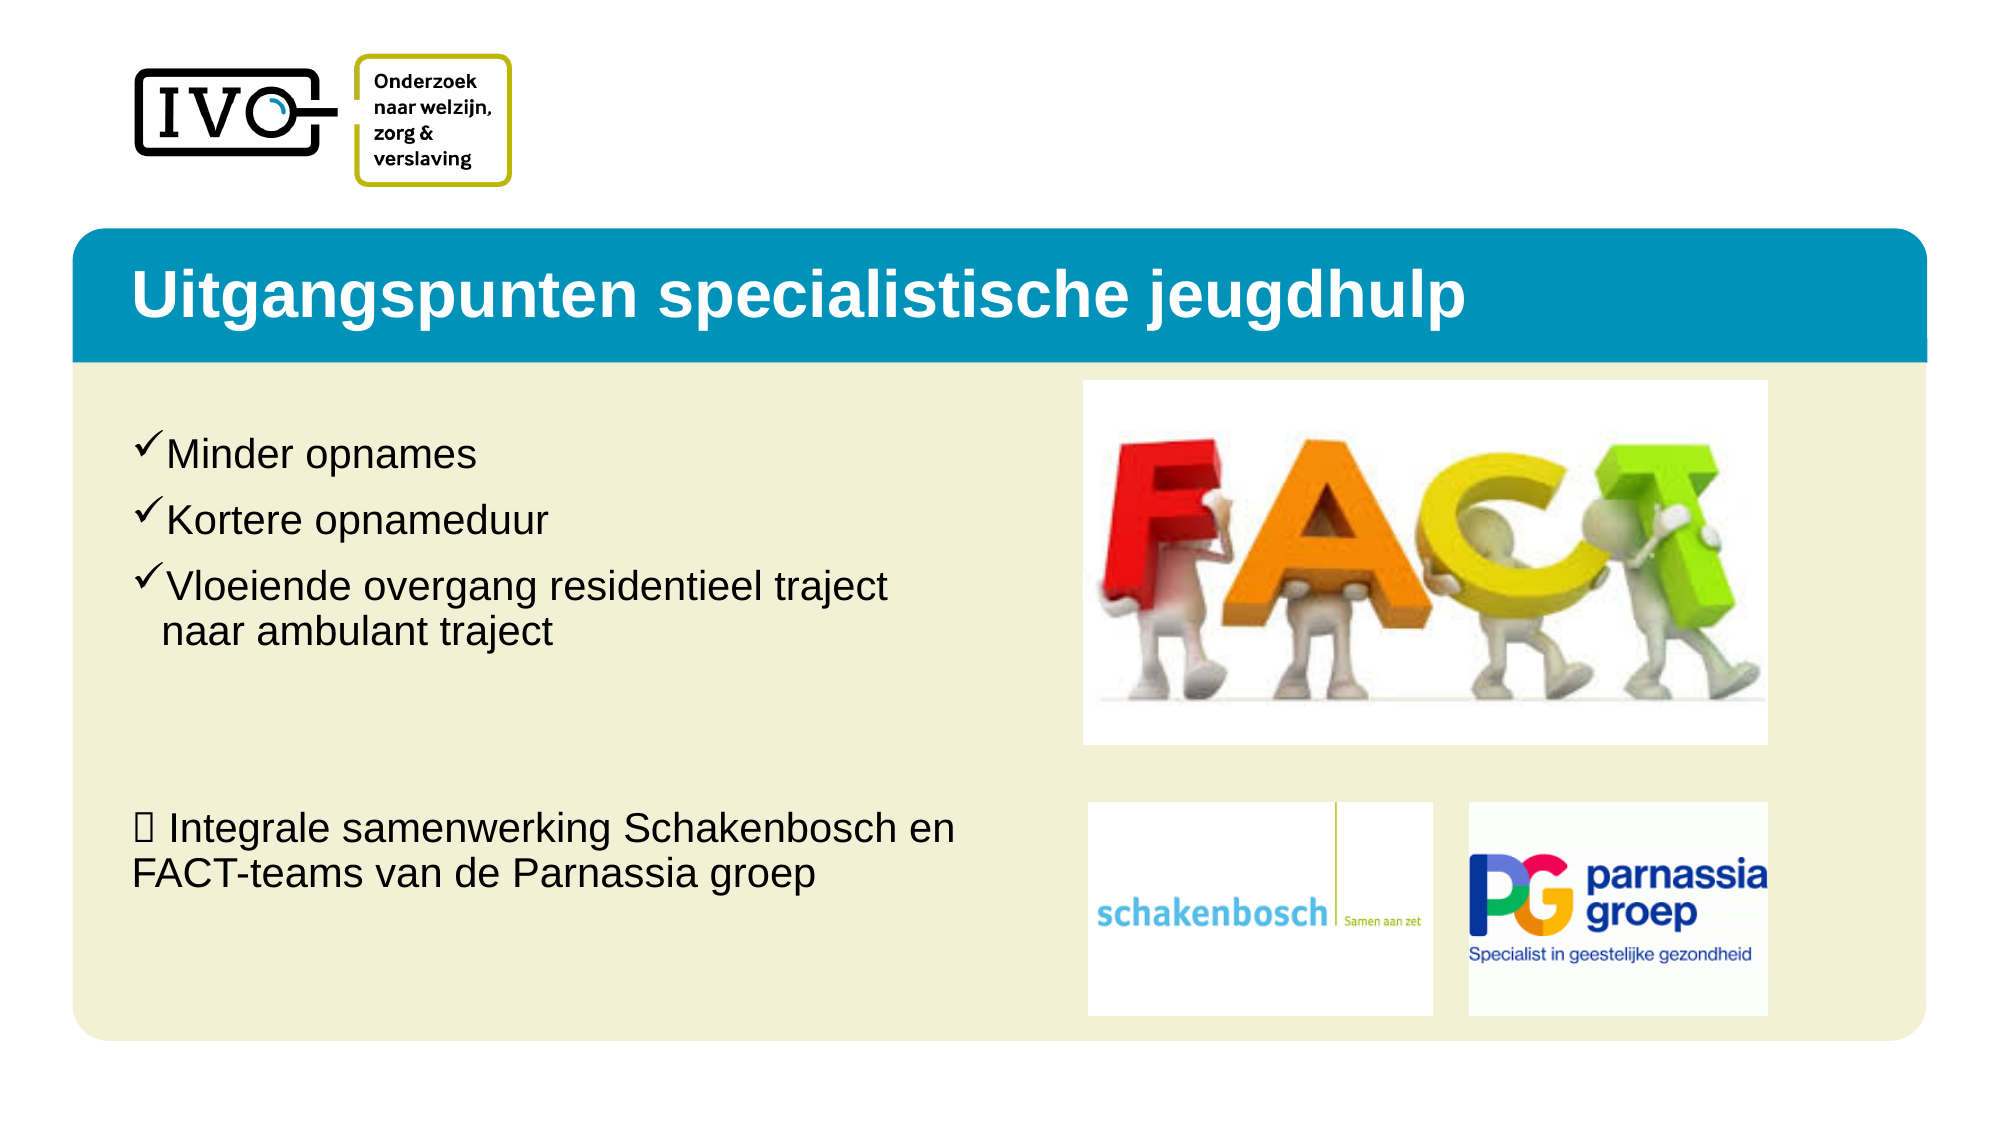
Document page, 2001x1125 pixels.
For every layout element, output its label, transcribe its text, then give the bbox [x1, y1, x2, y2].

picture [133, 52, 512, 187]
picture [1469, 802, 1768, 1017]
picture [1088, 802, 1433, 1017]
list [1083, 380, 1768, 745]
list Minder opnames Kortere opnameduur Vloeiende overgang residentieel traject naar ambulant traject  Integrale samenwerking Schakenbosch en FACT-teams van de Parnassia groep [131, 432, 982, 1016]
title Uitgangspunten specialistische jeugdhulp [131, 243, 1869, 348]
